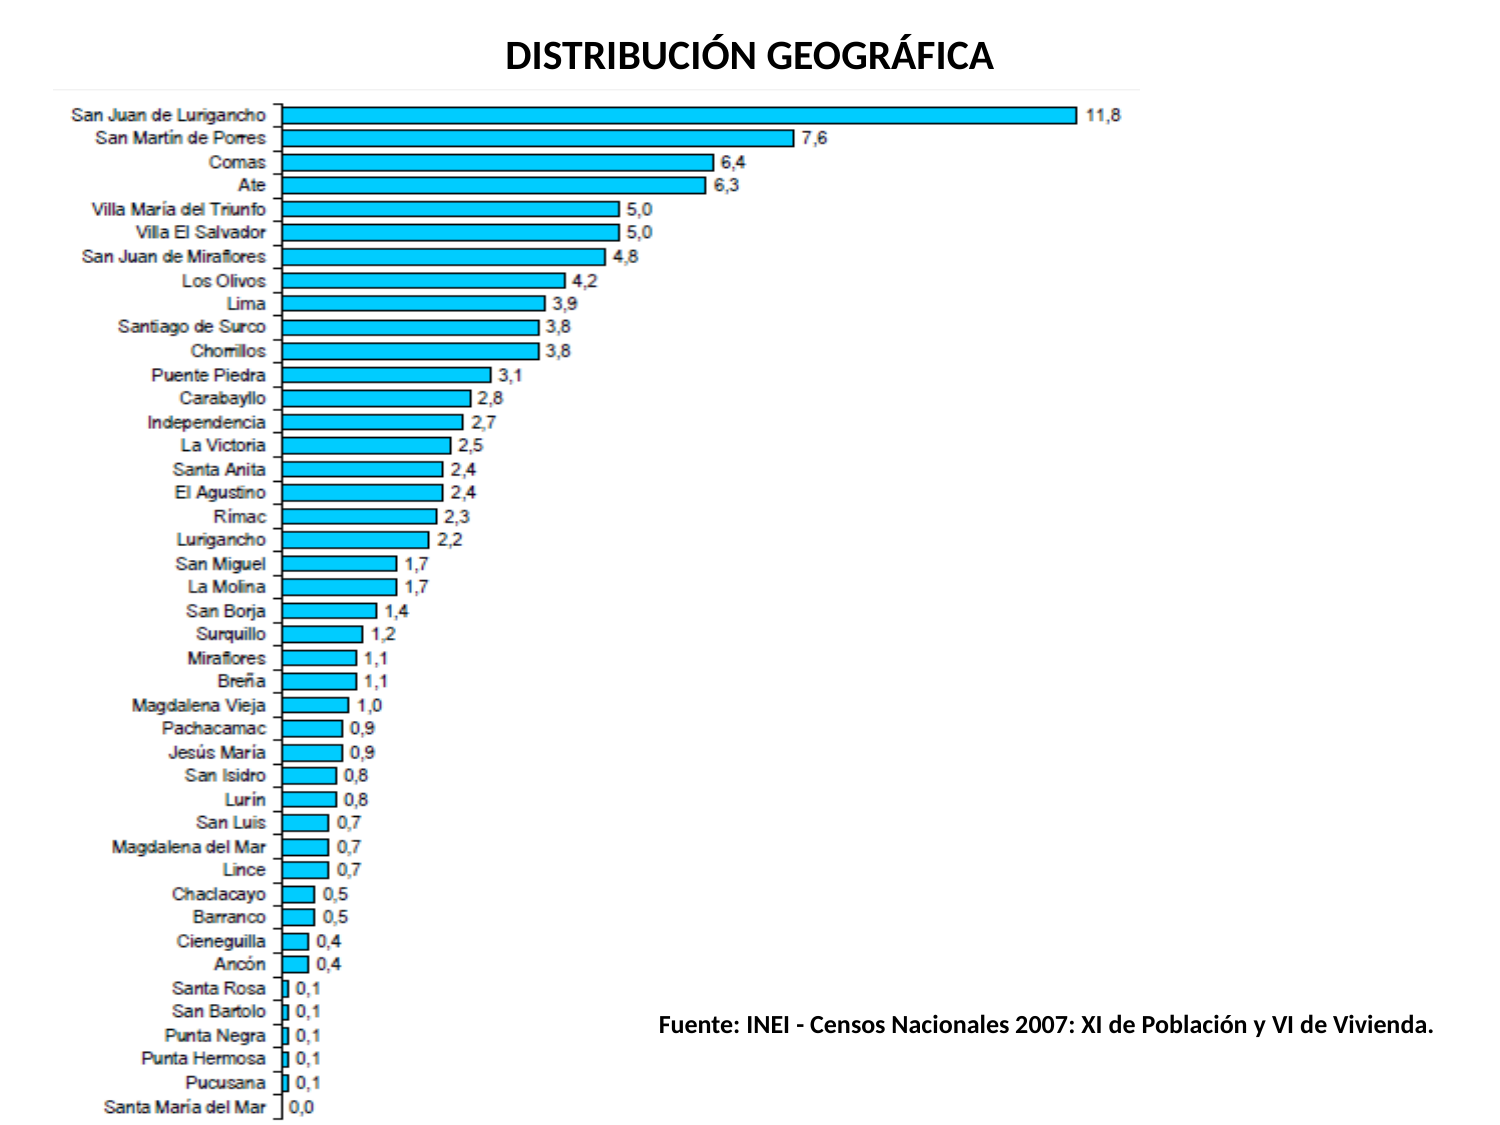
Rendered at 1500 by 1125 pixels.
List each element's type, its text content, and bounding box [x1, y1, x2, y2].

picture [52, 89, 1140, 1125]
title DISTRIBUCIÓN GEOGRÁFICA [75, 7, 1425, 100]
list Fuente: INEI - Censos Nacionales 2007: XI de Población y VI de Vivienda. [1145, 999, 1451, 1076]
